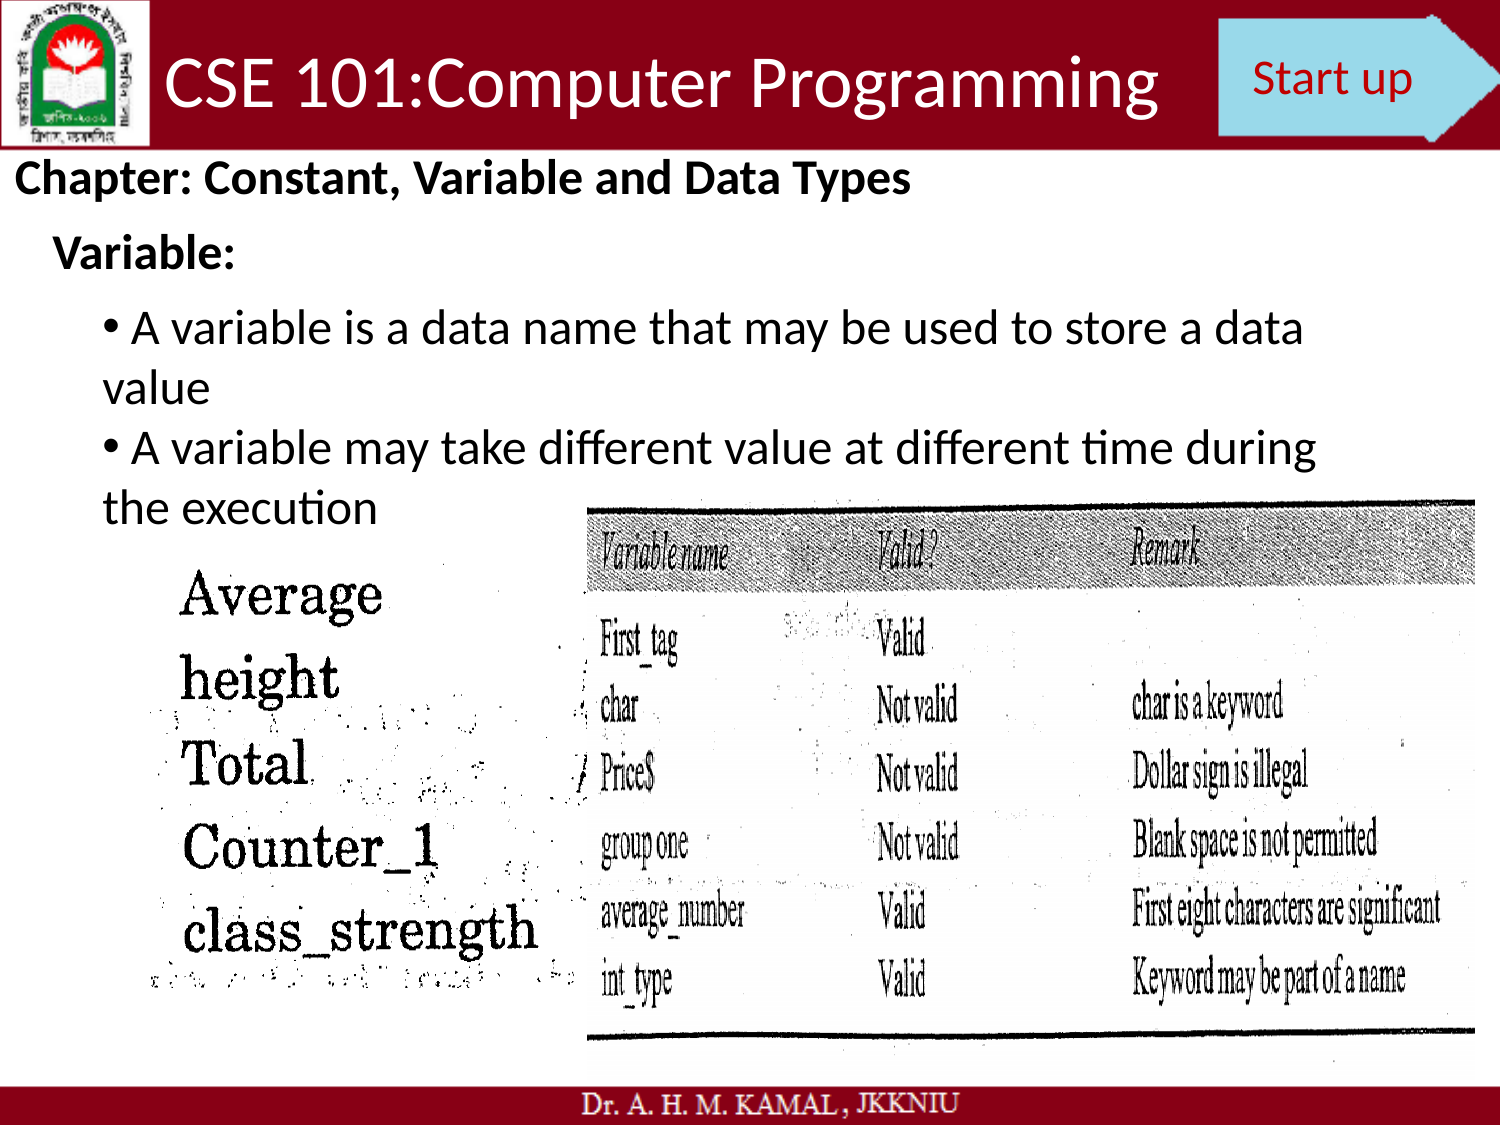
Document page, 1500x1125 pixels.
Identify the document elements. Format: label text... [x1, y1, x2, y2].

picture [0, 0, 1500, 1125]
text_box A variable is a data name that may be used to store a data value A variable may take different value at different time during the execution [87, 287, 1375, 543]
text_box Variable: [37, 212, 800, 288]
text_box CSE 101:Computer Programming [149, 24, 1213, 130]
text_box Start up [1237, 37, 1450, 113]
text_box Chapter: Constant, Variable and Data Types [0, 137, 1138, 213]
